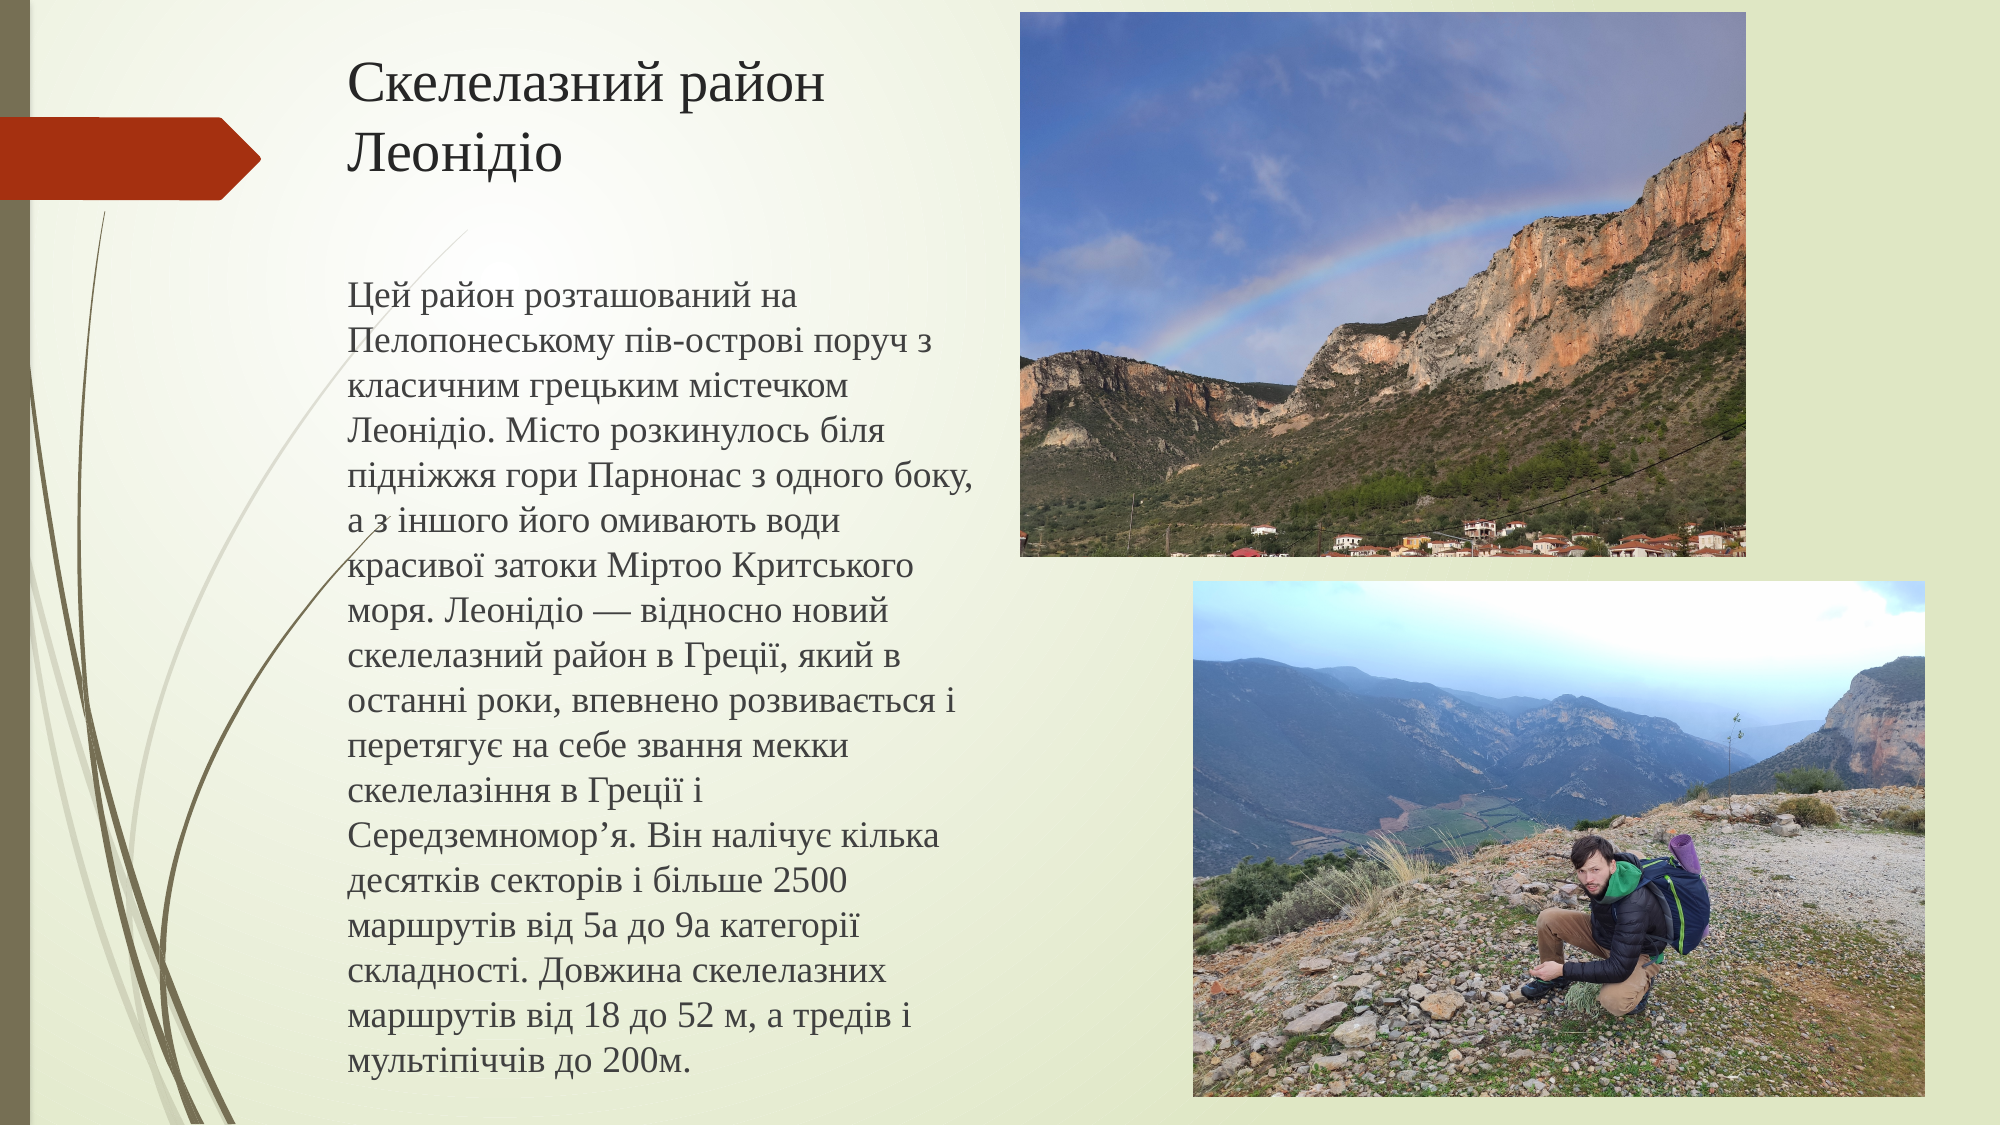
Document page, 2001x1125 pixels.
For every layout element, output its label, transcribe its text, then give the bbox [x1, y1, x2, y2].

list Цей район розташований на Пелопонеському пів-острові поруч з класичним грецьким містечком Леонідіо. Місто розкинулось біля підніжжя гори Парнонас з одного боку, а з іншого його омивають води красивої затоки Міртоо Критського моря. Леонідіо — відносно новий скелелазний район в Греції, який в останні роки, впевнено розвивається і перетягує на себе звання мекки скелелазіння в Греції і Середземномор’я. Він налічує кілька десятків секторів і більше 2500 маршрутів від 5а до 9а категорії складності. Довжина скелелазних маршрутів від 18 до 52 м, а тредів і мультіпіччів до 200м. [332, 262, 1000, 962]
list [1193, 580, 1926, 1097]
picture [1020, 12, 1746, 557]
title Скелелазний район Леонідіо [332, 73, 859, 191]
